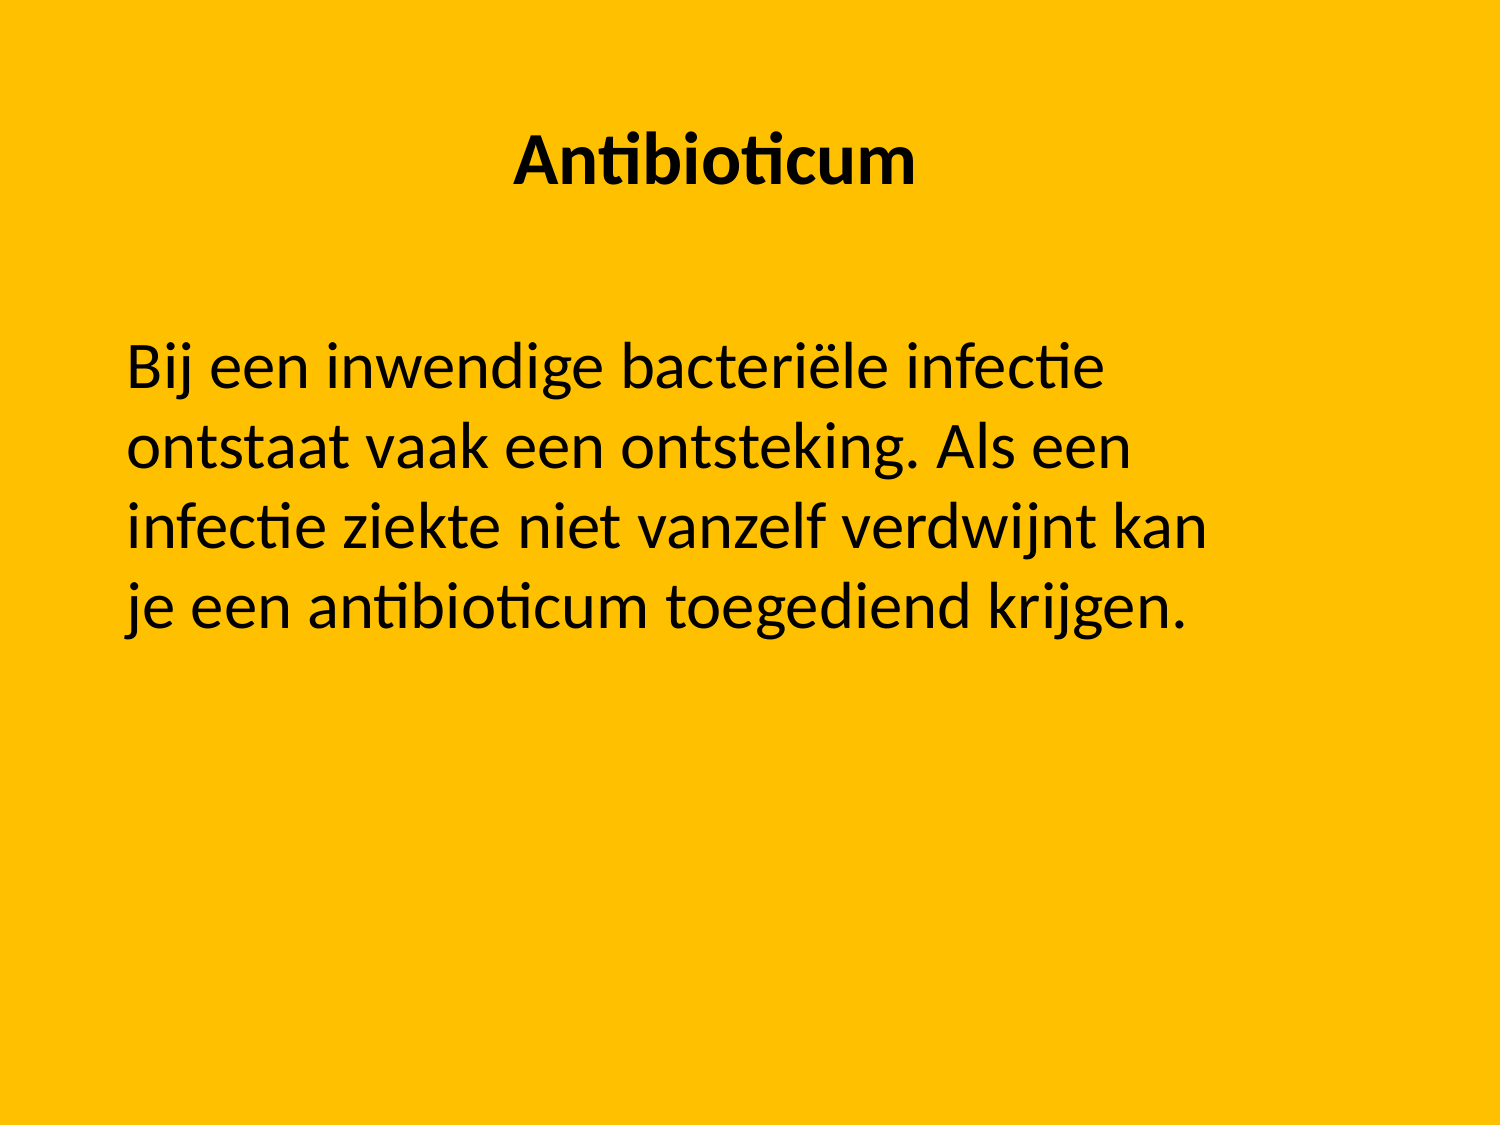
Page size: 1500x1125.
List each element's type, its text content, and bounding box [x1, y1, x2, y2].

text_box Bij een inwendige bacteriële infectie ontstaat vaak een ontsteking. Als een infectie ziekte niet vanzelf verdwijnt kan je een antibioticum toegediend krijgen. [112, 314, 1270, 809]
text_box Antibioticum [137, 101, 1295, 287]
